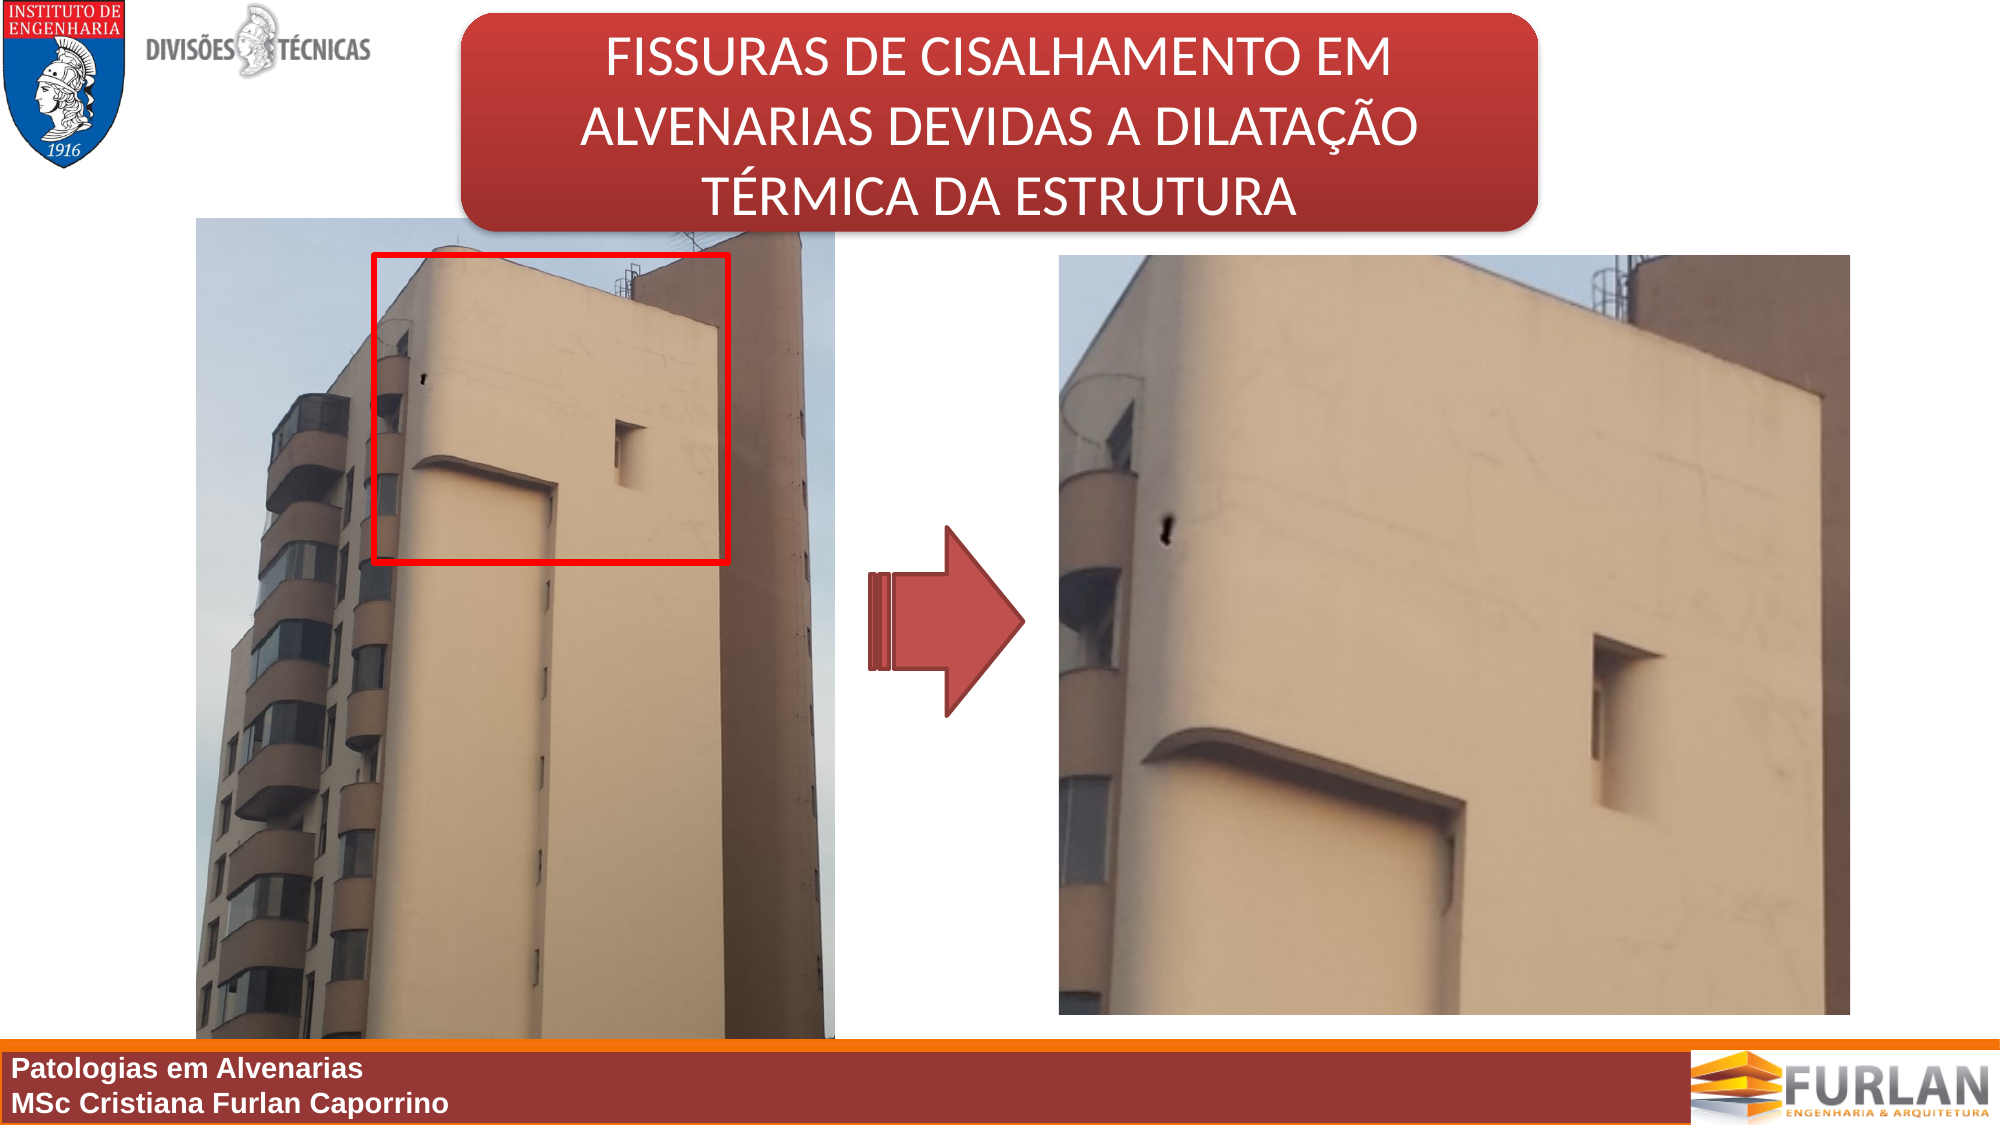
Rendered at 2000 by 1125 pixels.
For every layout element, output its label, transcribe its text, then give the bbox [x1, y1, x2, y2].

picture [1690, 1049, 2000, 1125]
text_box FISSURAS DE CISALHAMENTO EM ALVENARIAS DEVIDAS A DILATAÇÃO TÉRMICA DA ESTRUTURA [461, 12, 1539, 232]
text_box Patologias em Alvenarias MSc Cristiana Furlan Caporrino [0, 1050, 573, 1125]
picture [1058, 255, 1851, 1015]
picture [0, 0, 386, 169]
picture [196, 218, 835, 1049]
text_box [868, 525, 1026, 718]
text_box [573, 1050, 1688, 1125]
text_box [0, 1039, 191, 1050]
text_box [838, 1039, 2000, 1050]
